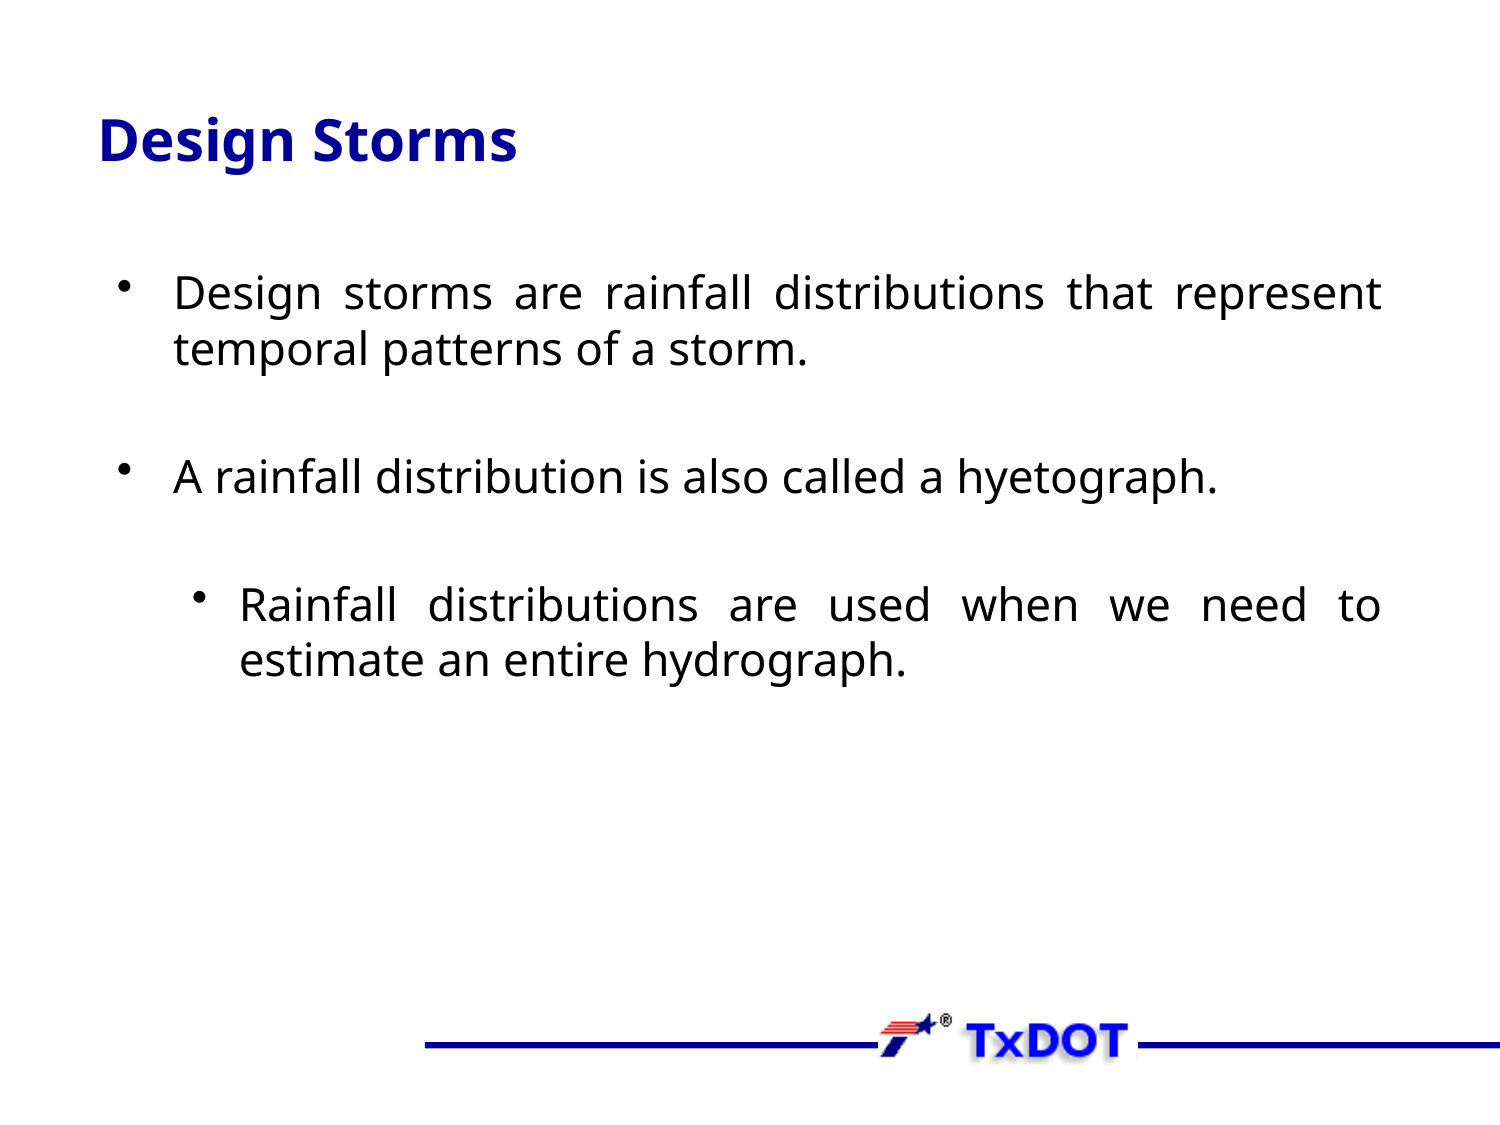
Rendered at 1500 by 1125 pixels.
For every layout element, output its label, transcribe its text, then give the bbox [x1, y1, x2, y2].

picture [878, 1012, 1138, 1074]
title Design Storms [83, 55, 1413, 181]
list Design storms are rainfall distributions that represent temporal patterns of a storm. A rainfall distribution is also called a hyetograph. Rainfall distributions are used when we need to estimate an entire hydrograph. [102, 192, 1398, 933]
